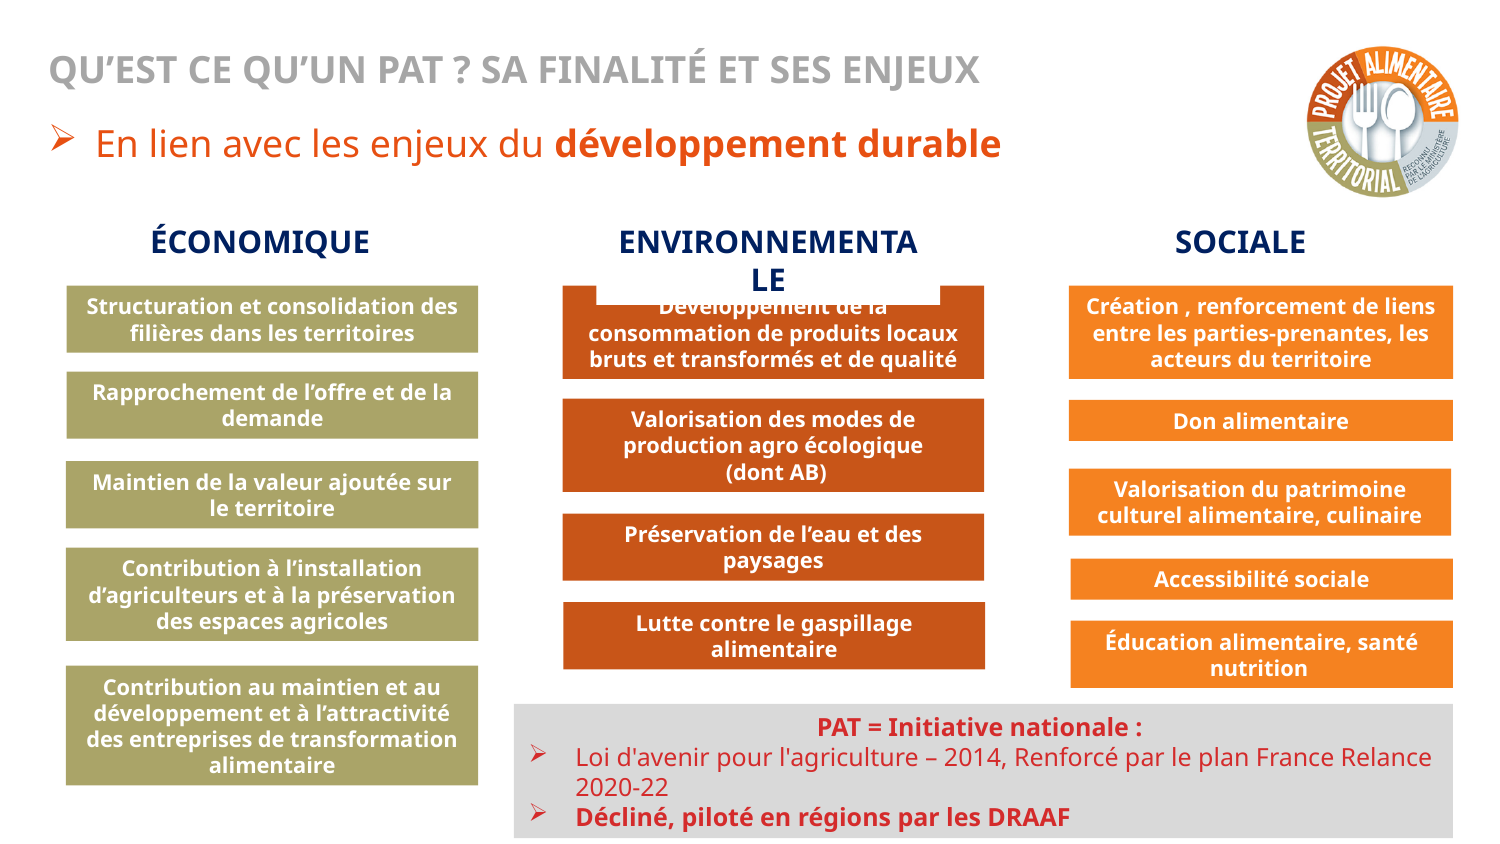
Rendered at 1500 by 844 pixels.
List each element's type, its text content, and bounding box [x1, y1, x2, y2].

text_box Développement de la consommation de produits locaux bruts et transformés et de qualité [562, 285, 985, 379]
text_box Éducation alimentaire, santé nutrition [1070, 620, 1453, 688]
text_box Rapprochement de l’offre et de la demande [66, 371, 479, 439]
text_box Contribution à l’installation d’agriculteurs et à la préservation des espaces agricoles [65, 547, 479, 641]
text_box Structuration et consolidation des filières dans les territoires [66, 285, 479, 353]
text_box PAT = Initiative nationale : Loi d'avenir pour l'agriculture – 2014, Renforcé par le plan France Relance 2020-22 Décliné, piloté en régions par les DRAAF [513, 703, 1453, 839]
text_box Préservation de l’eau et des paysages [562, 513, 985, 581]
text_box ÉCONOMIQUE [88, 215, 433, 268]
text_box Contribution au maintien et au développement et à l’attractivité des entreprises de transformation alimentaire [65, 665, 479, 786]
text_box Création , renforcement de liens entre les parties-prenantes, les acteurs du territoire [1068, 285, 1454, 379]
picture [1293, 34, 1471, 211]
text_box Accessibilité sociale [1070, 558, 1453, 600]
text_box SOCIALE [1068, 215, 1413, 268]
text_box Valorisation du patrimoine culturel alimentaire, culinaire [1068, 468, 1452, 536]
text_box Maintien de la valeur ajoutée sur le territoire [65, 461, 479, 529]
text_box En lien avec les enjeux du développement durable [33, 108, 1287, 173]
text_box Don alimentaire [1068, 399, 1453, 441]
text_box ENVIRONNEMENTALE [596, 215, 941, 305]
text_box Lutte contre le gaspillage alimentaire [563, 602, 986, 670]
text_box Qu’est ce qu’un PAT ? Sa finalité et ses enjeux [33, 34, 1128, 108]
text_box Valorisation des modes de production agro écologique (dont AB) [562, 398, 985, 492]
